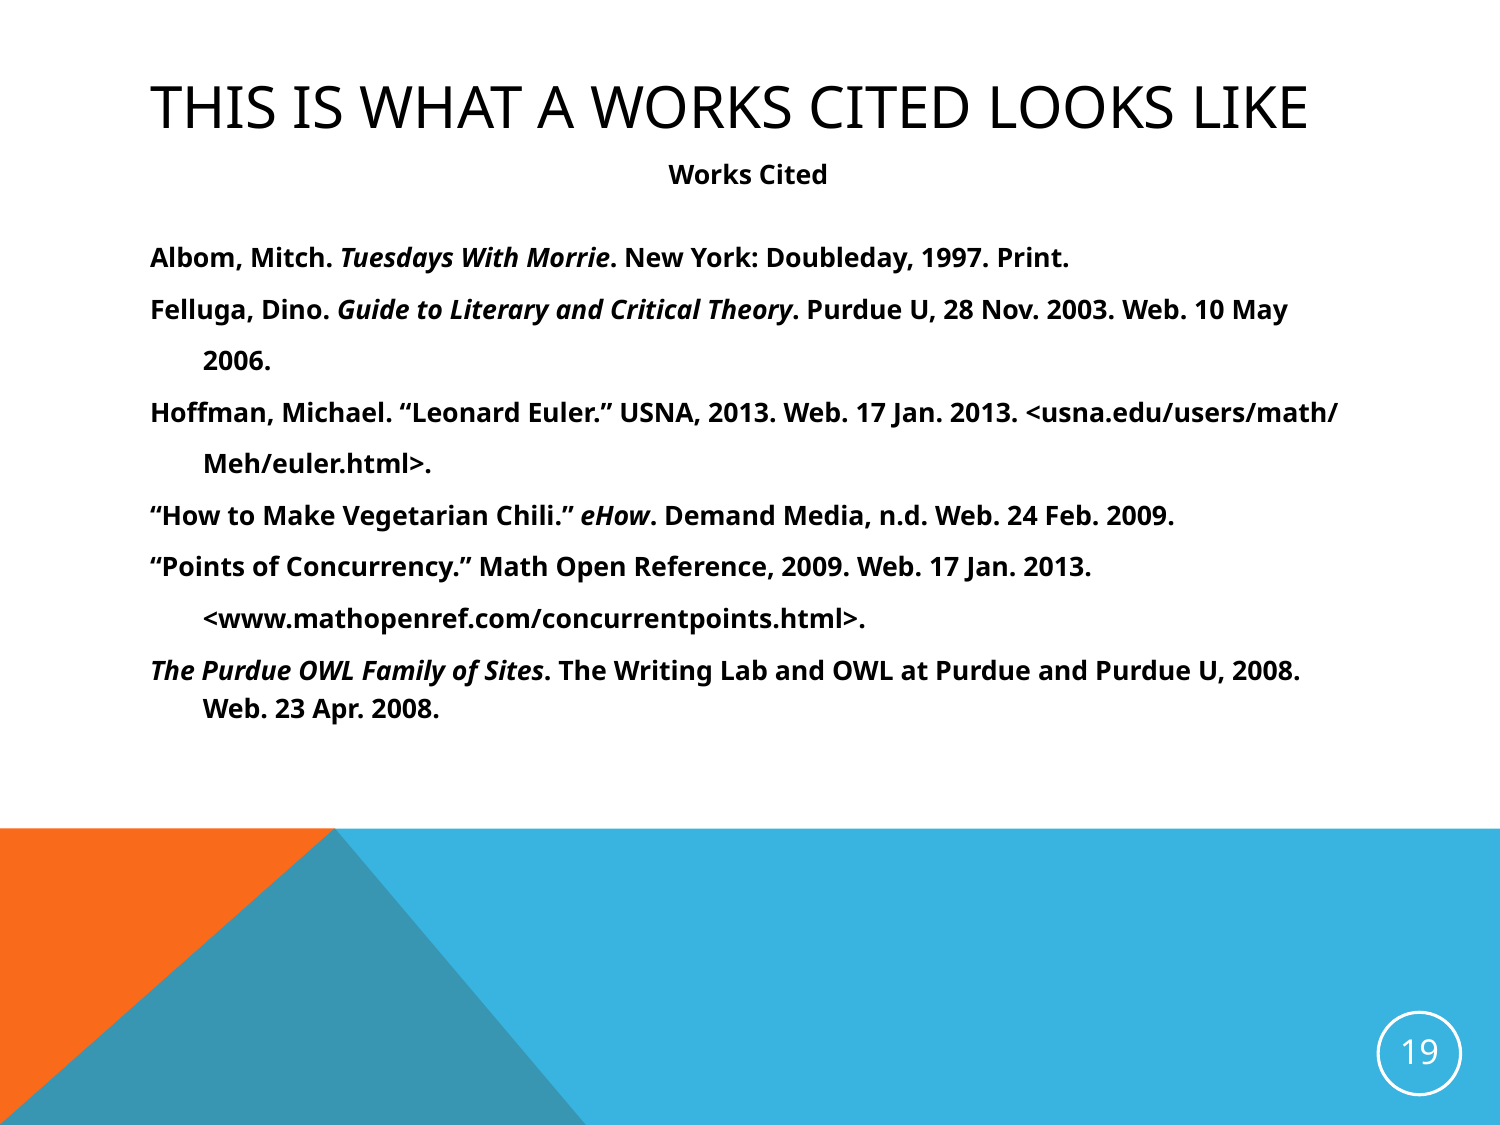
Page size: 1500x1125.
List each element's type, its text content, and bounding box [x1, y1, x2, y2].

list Works Cited Albom, Mitch. Tuesdays With Morrie. New York: Doubleday, 1997. Print. Felluga, Dino. Guide to Literary and Critical Theory. Purdue U, 28 Nov. 2003. Web. 10 May 2006. Hoffman, Michael. “Leonard Euler.” USNA, 2013. Web. 17 Jan. 2013. <usna.edu/users/math/ Meh/euler.html>. “How to Make Vegetarian Chili.” eHow. Demand Media, n.d. Web. 24 Feb. 2009. “Points of Concurrency.” Math Open Reference, 2009. Web. 17 Jan. 2013. <www.mathopenref.com/concurrentpoints.html>. The Purdue OWL Family of Sites. The Writing Lab and OWL at Purdue and Purdue U, 2008. Web. 23 Apr. 2008. [135, 149, 1369, 800]
title This is what A Works Cited looks like [135, 60, 1369, 149]
slide_number 19 [1376, 1010, 1463, 1097]
